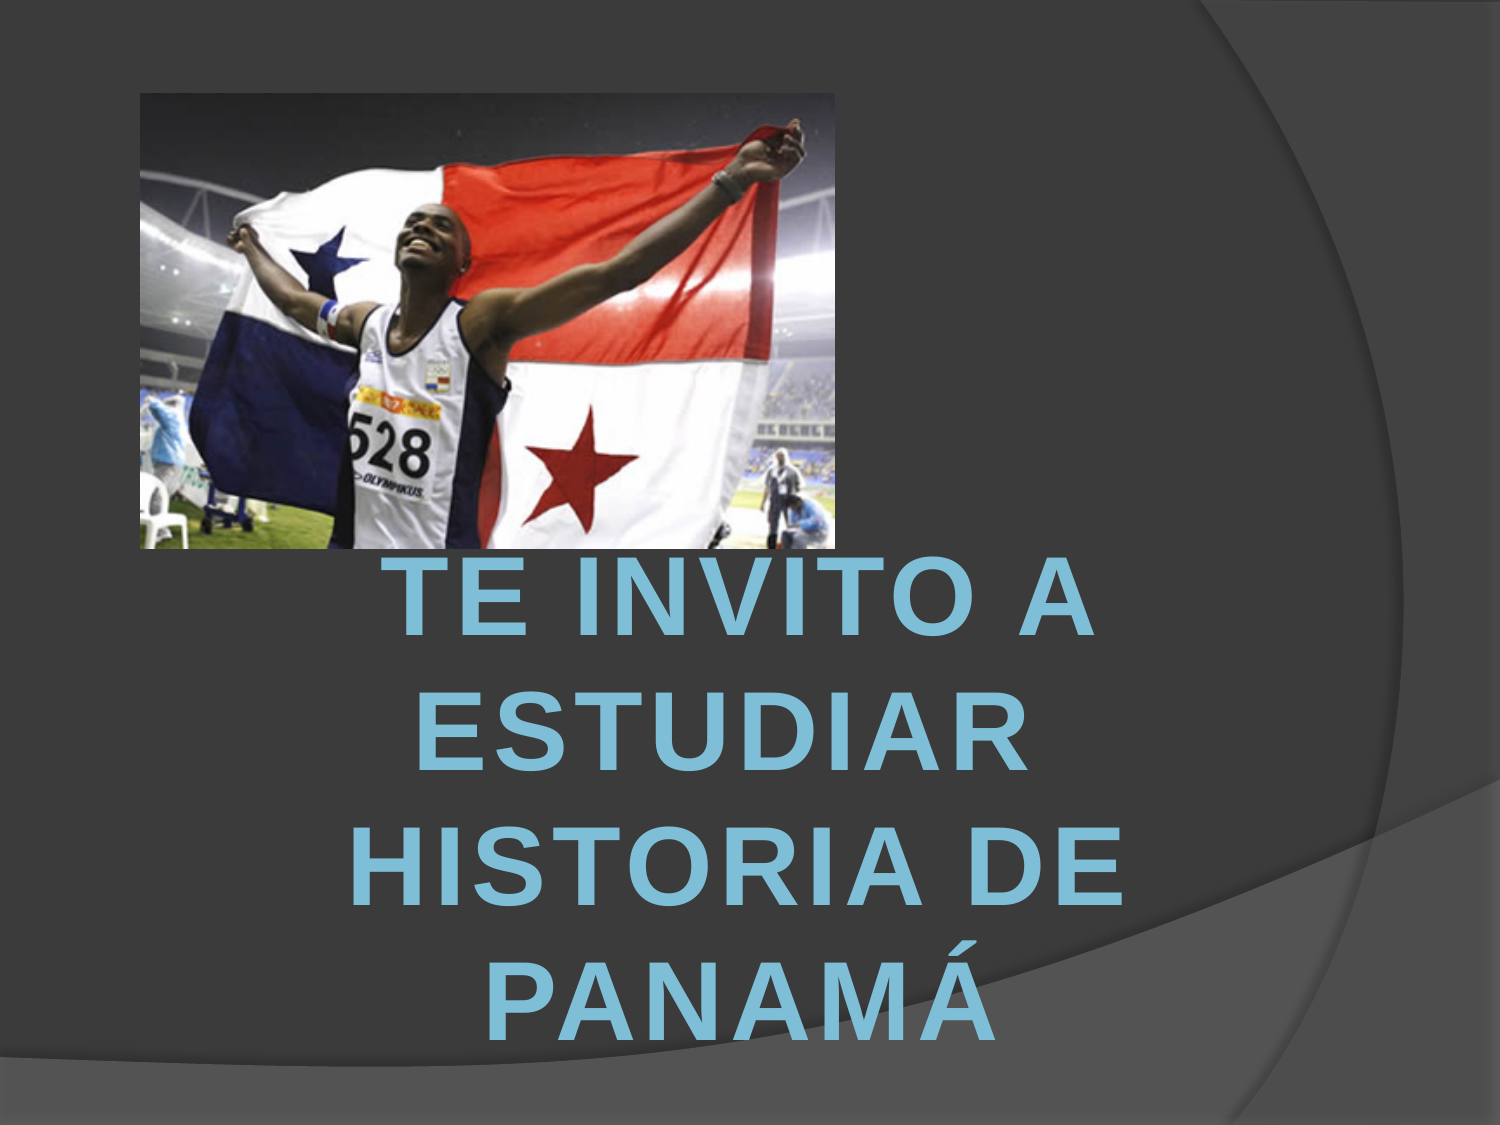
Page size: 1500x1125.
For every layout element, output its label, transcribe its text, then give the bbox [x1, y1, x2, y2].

picture [140, 93, 835, 549]
text_box TE INVITO A ESTUDIAR HISTORIA DE PANAMÁ [105, 515, 1376, 1071]
